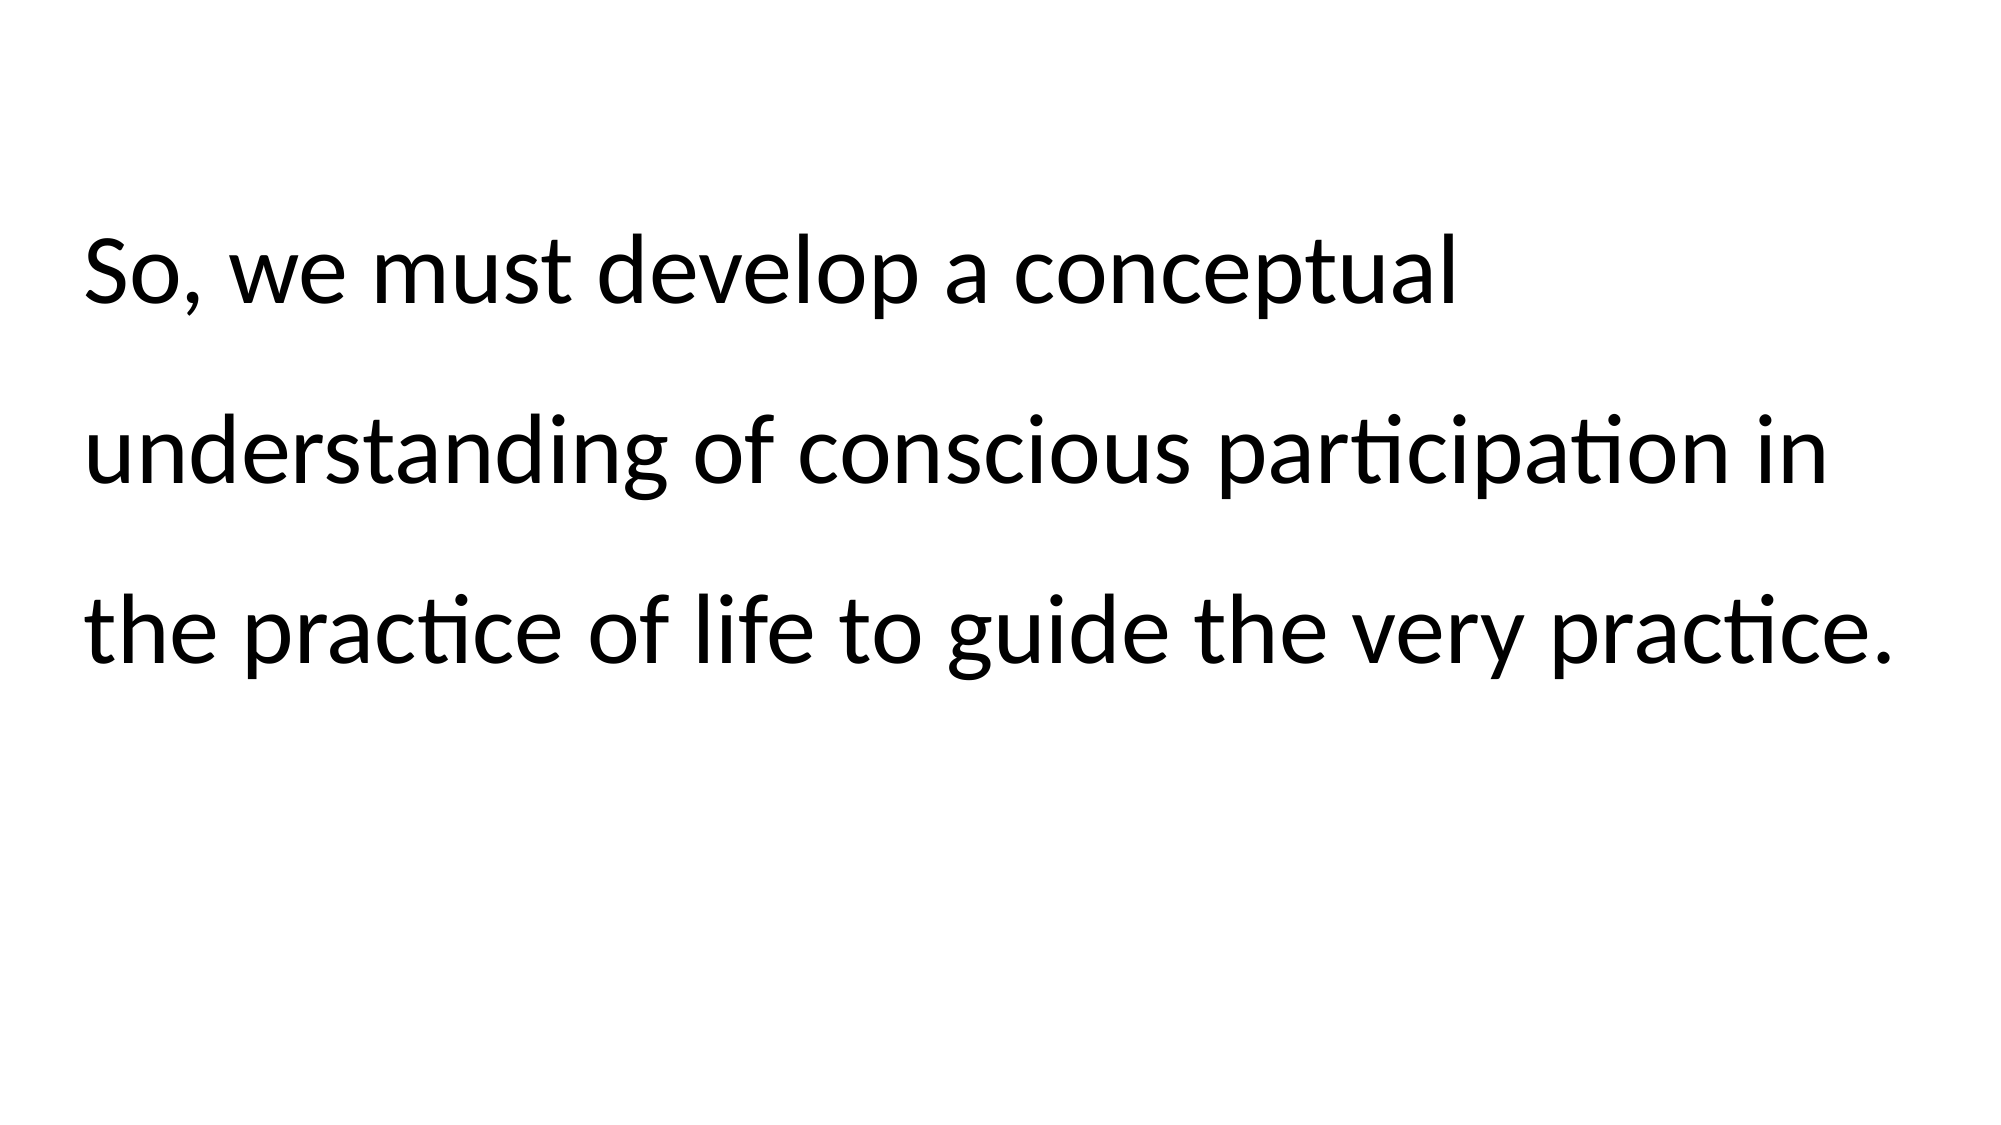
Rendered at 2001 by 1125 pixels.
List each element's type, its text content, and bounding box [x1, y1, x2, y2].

text_box So, we must develop a conceptual understanding of conscious participation in the practice of life to guide the very practice. [69, 136, 1941, 691]
